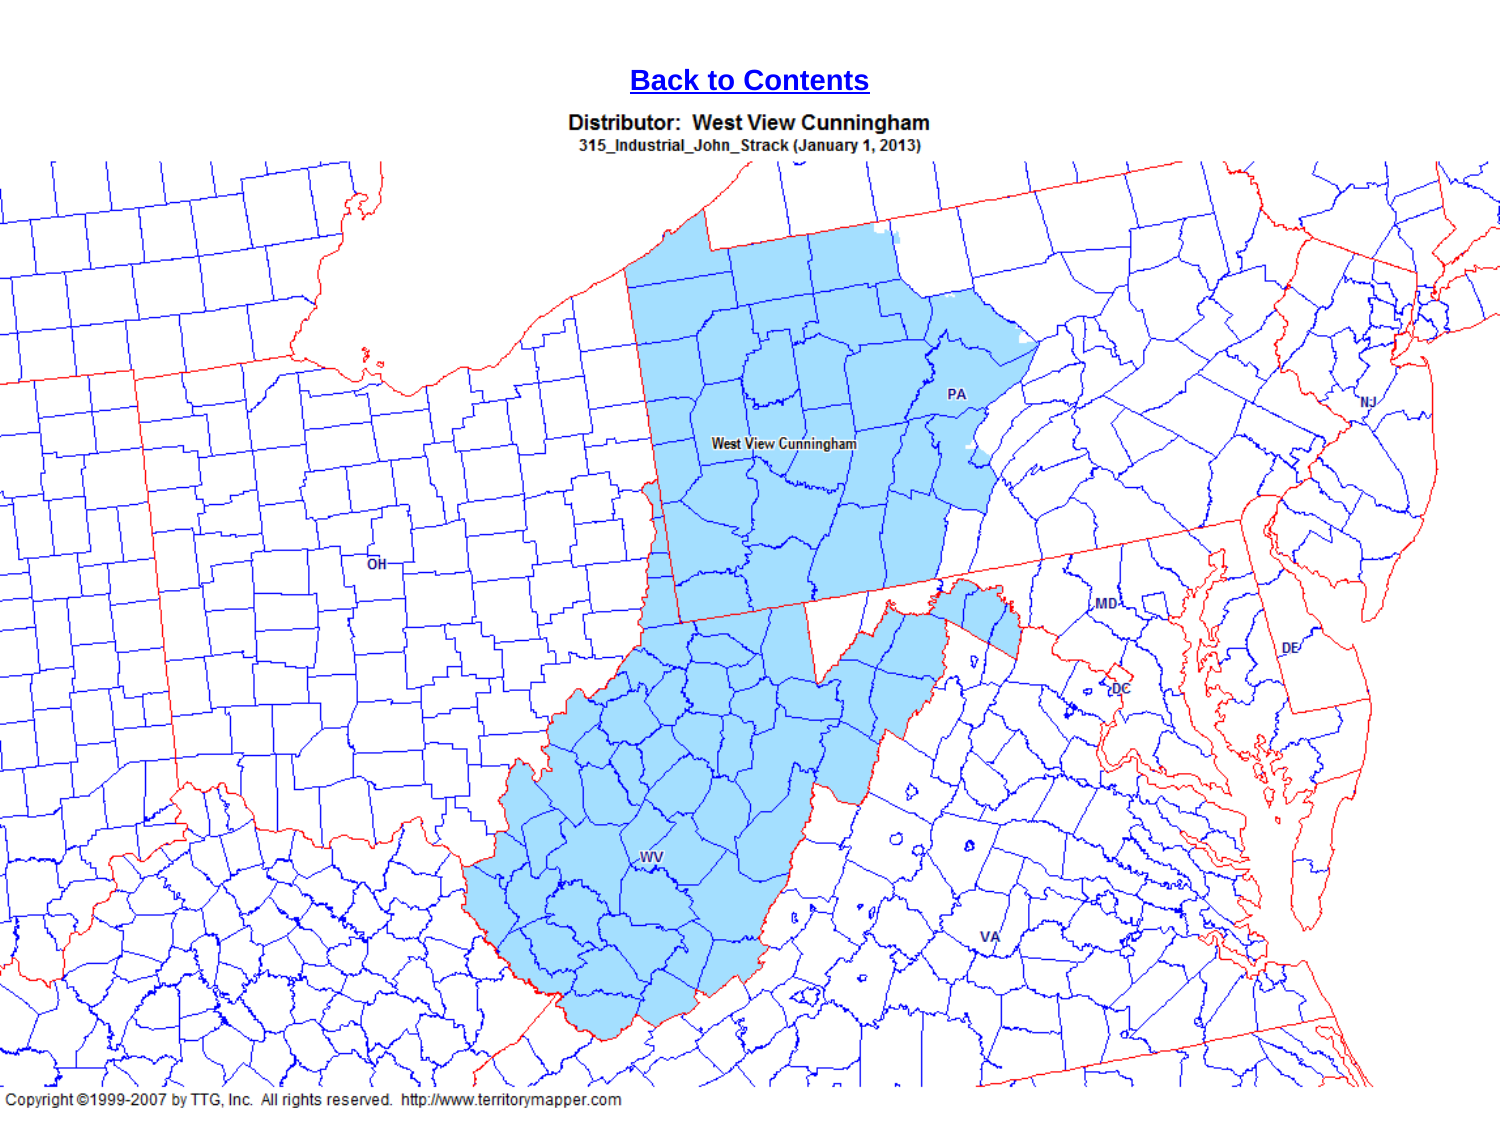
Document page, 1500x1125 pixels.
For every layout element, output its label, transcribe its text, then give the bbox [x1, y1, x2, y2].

text_box Back to Contents [615, 53, 885, 102]
picture [0, 104, 1500, 1125]
